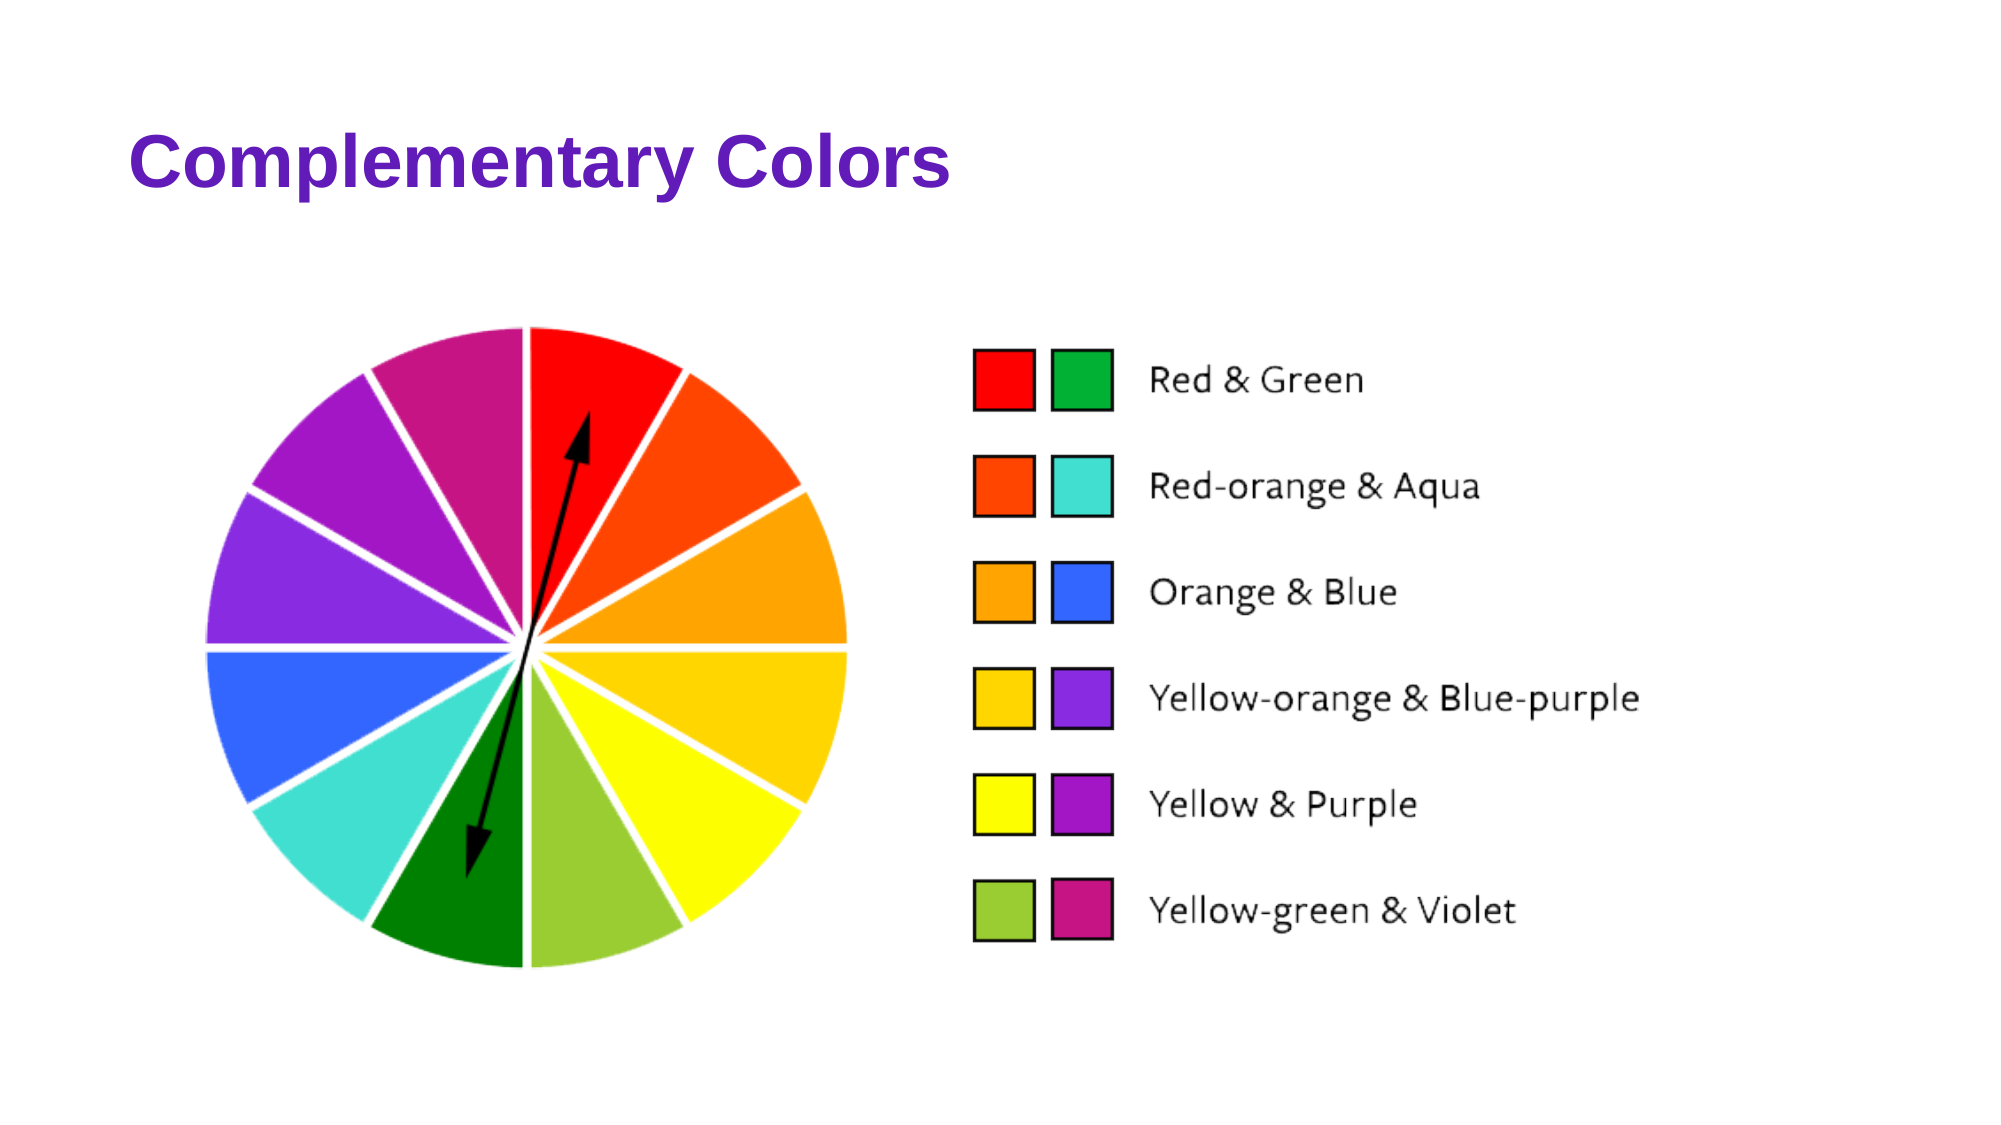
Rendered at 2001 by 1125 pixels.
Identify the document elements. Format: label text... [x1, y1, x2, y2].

picture [127, 254, 1780, 1035]
title Complementary Colors [128, 103, 1638, 204]
